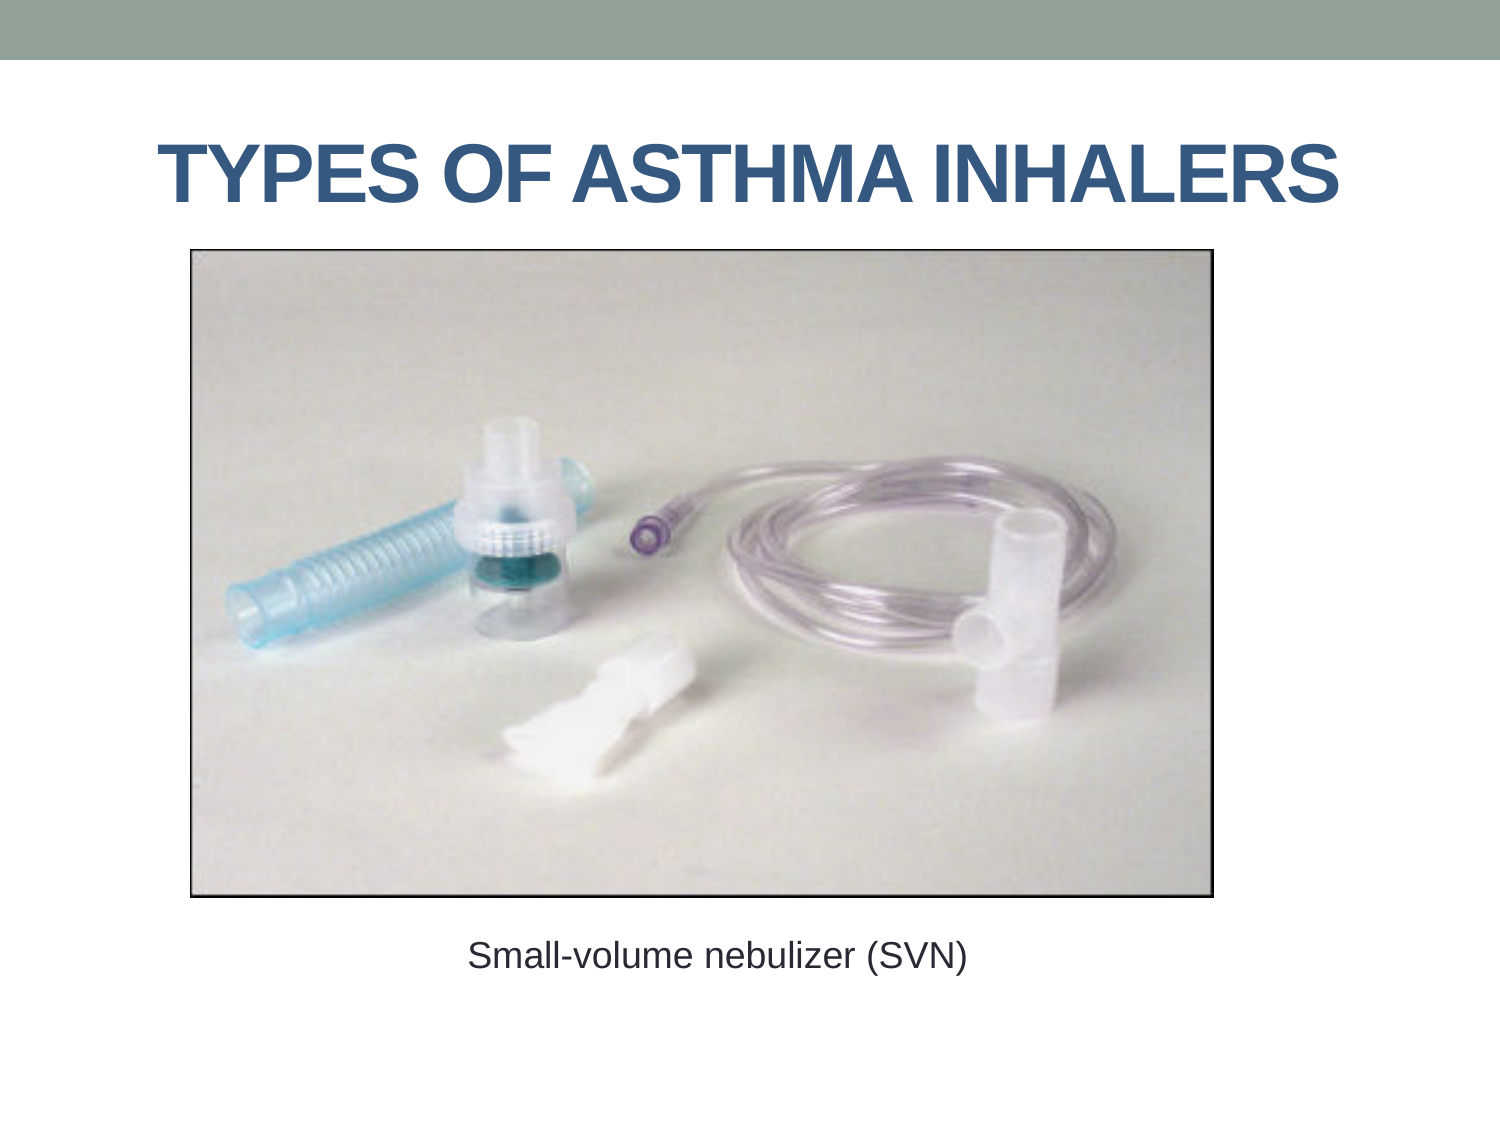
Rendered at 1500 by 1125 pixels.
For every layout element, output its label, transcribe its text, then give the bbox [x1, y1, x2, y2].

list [190, 249, 1215, 898]
title Types of Asthma inhalers [75, 87, 1425, 250]
text_box Small-volume nebulizer (SVN) [452, 923, 983, 984]
